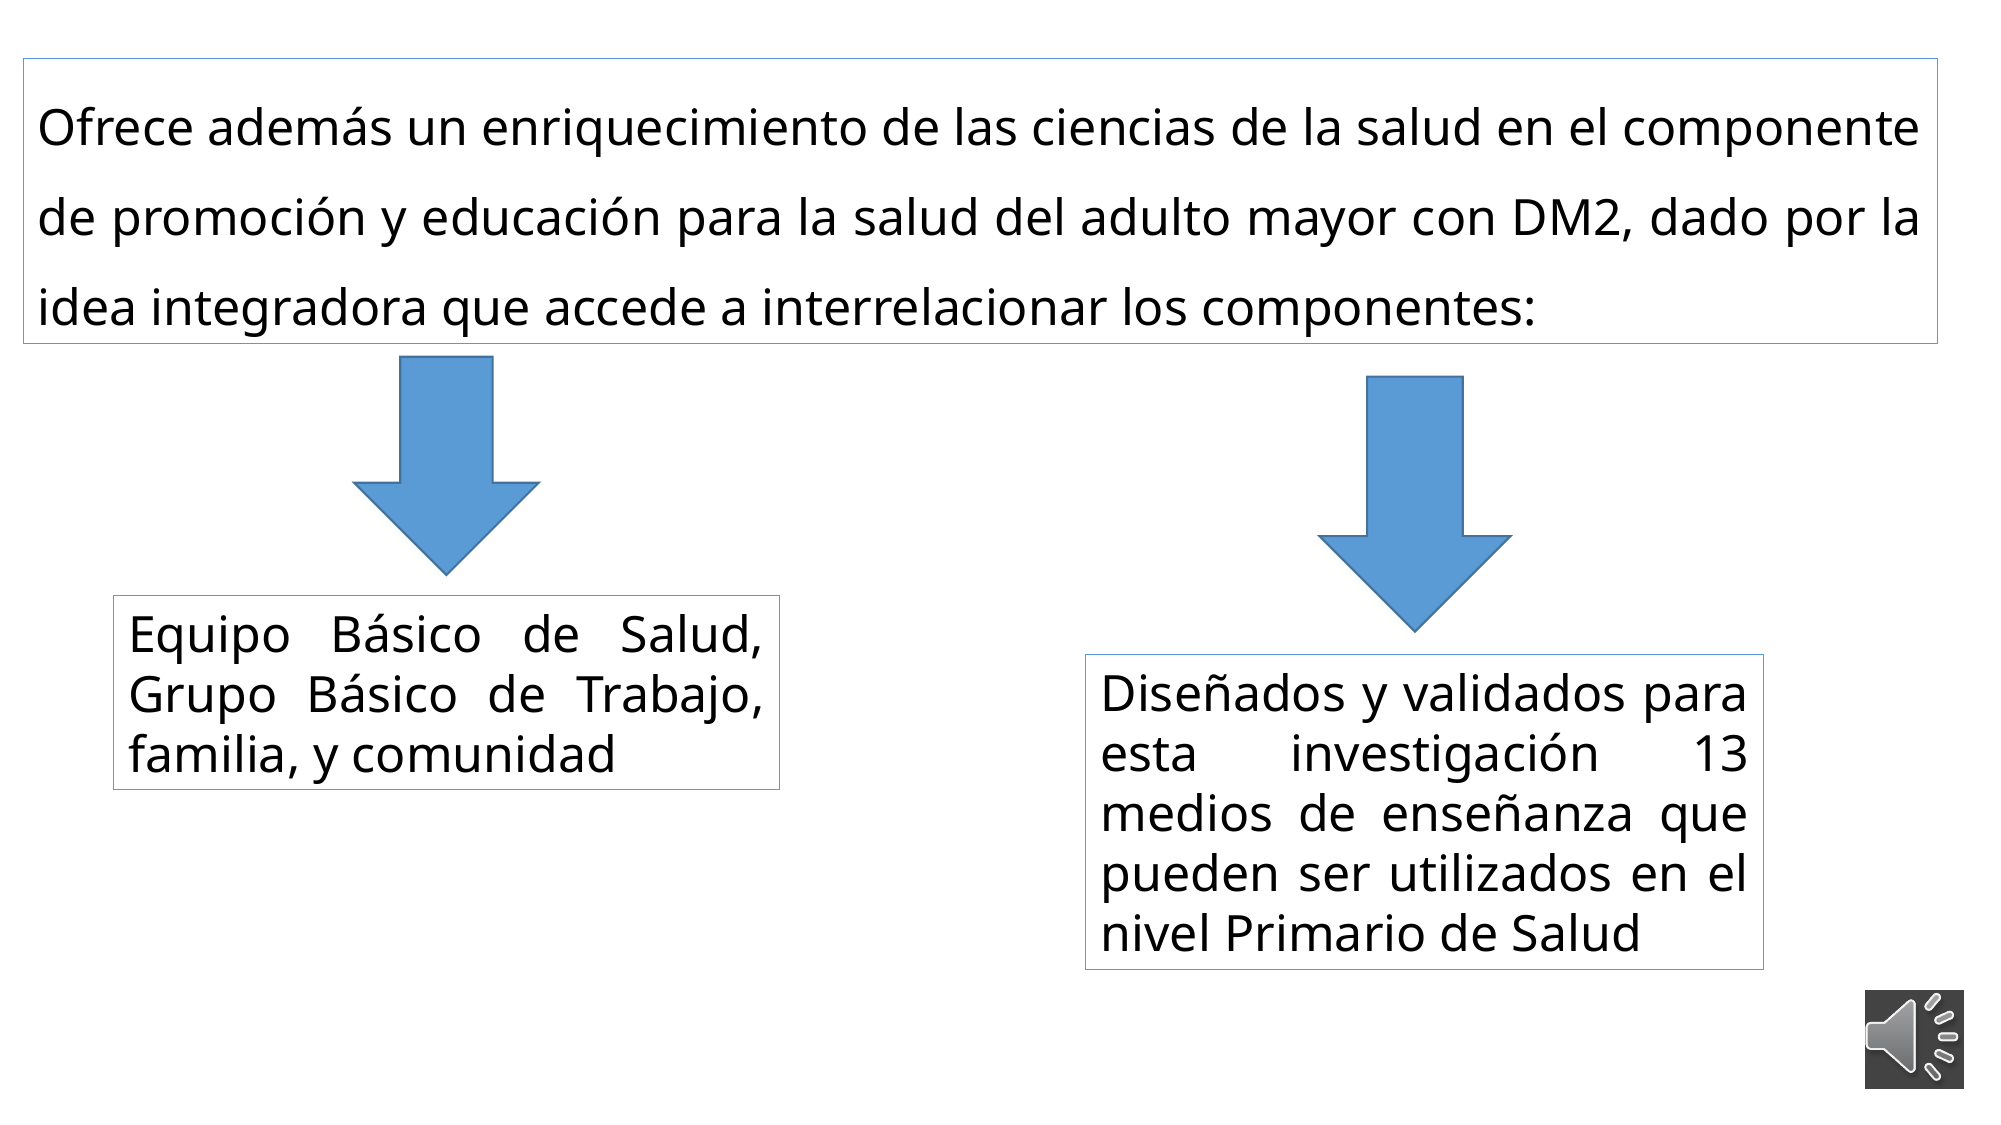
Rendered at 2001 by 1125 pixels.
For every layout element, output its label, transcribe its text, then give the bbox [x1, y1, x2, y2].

text_box Ofrece además un enriquecimiento de las ciencias de la salud en el componente de promoción y educación para la salud del adulto mayor con DM2, dado por la idea integradora que accede a interrelacionar los componentes: [23, 58, 1938, 344]
text_box Diseñados y validados para esta investigación 13 medios de enseñanza que pueden ser utilizados en el nivel Primario de Salud [1085, 654, 1764, 970]
text_box [351, 355, 542, 577]
text_box [1316, 375, 1514, 634]
picture [1864, 989, 1965, 1090]
text_box Equipo Básico de Salud, Grupo Básico de Trabajo, familia, y comunidad [113, 595, 780, 790]
